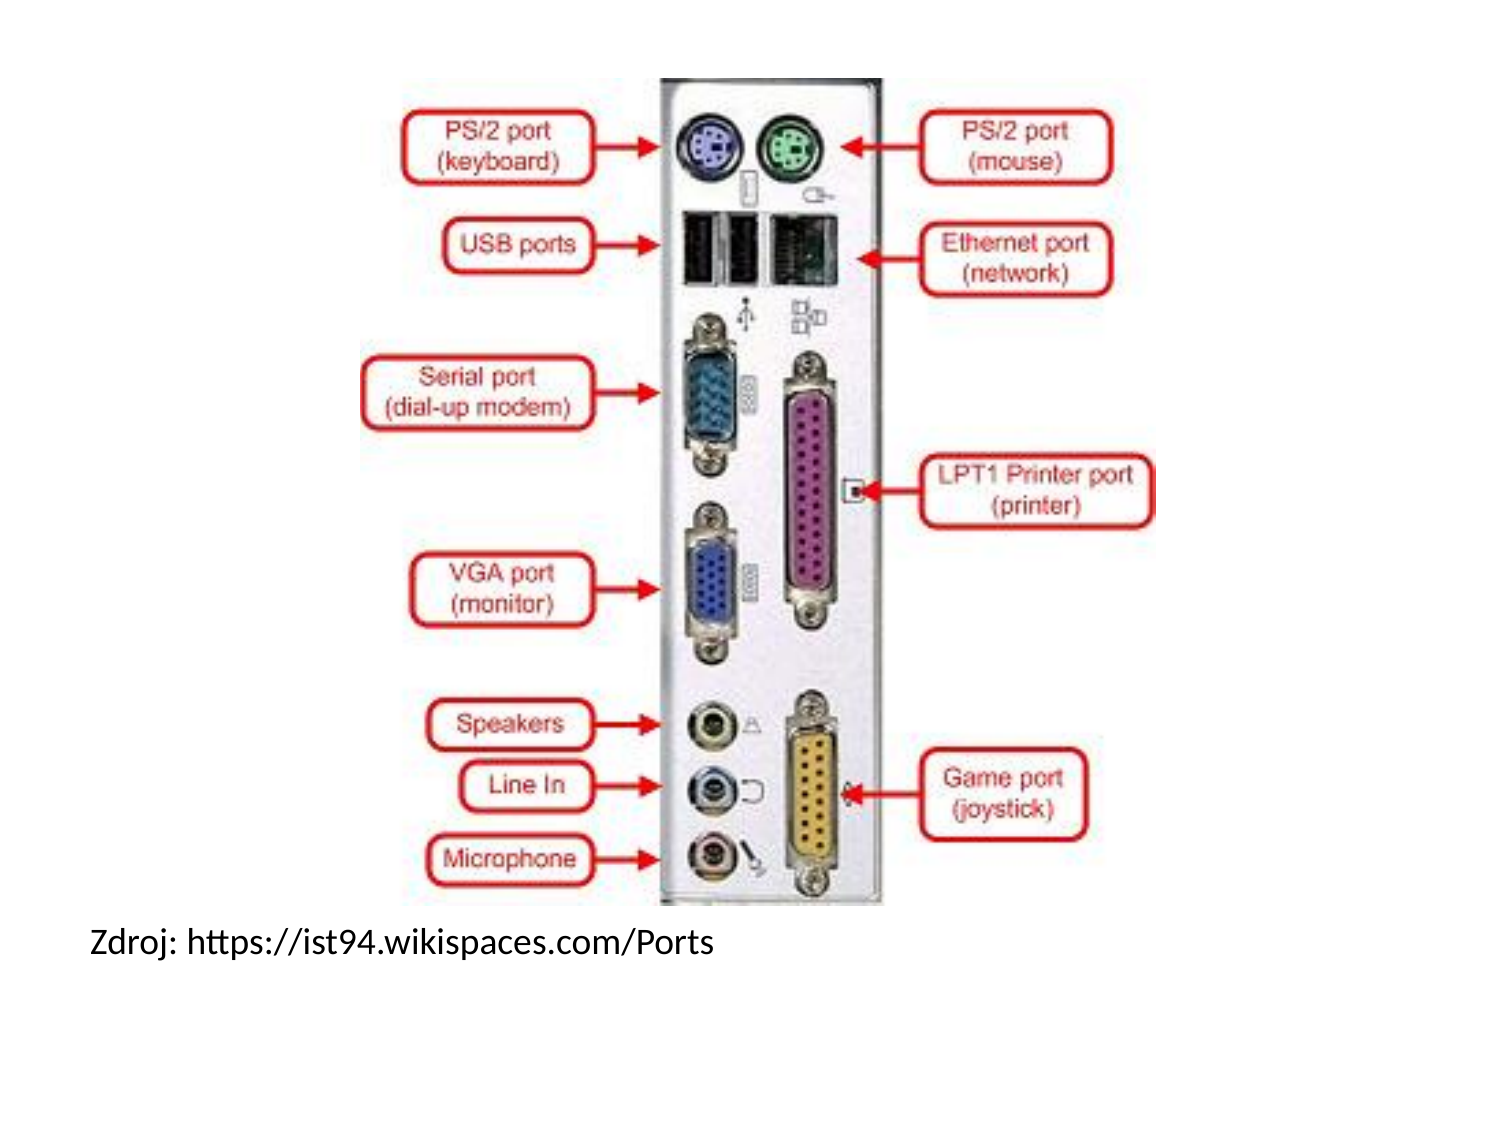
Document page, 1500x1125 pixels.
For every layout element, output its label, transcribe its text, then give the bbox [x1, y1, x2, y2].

picture [359, 77, 1156, 907]
list Zdroj: https://ist94.wikispaces.com/Ports [75, 262, 1425, 1005]
